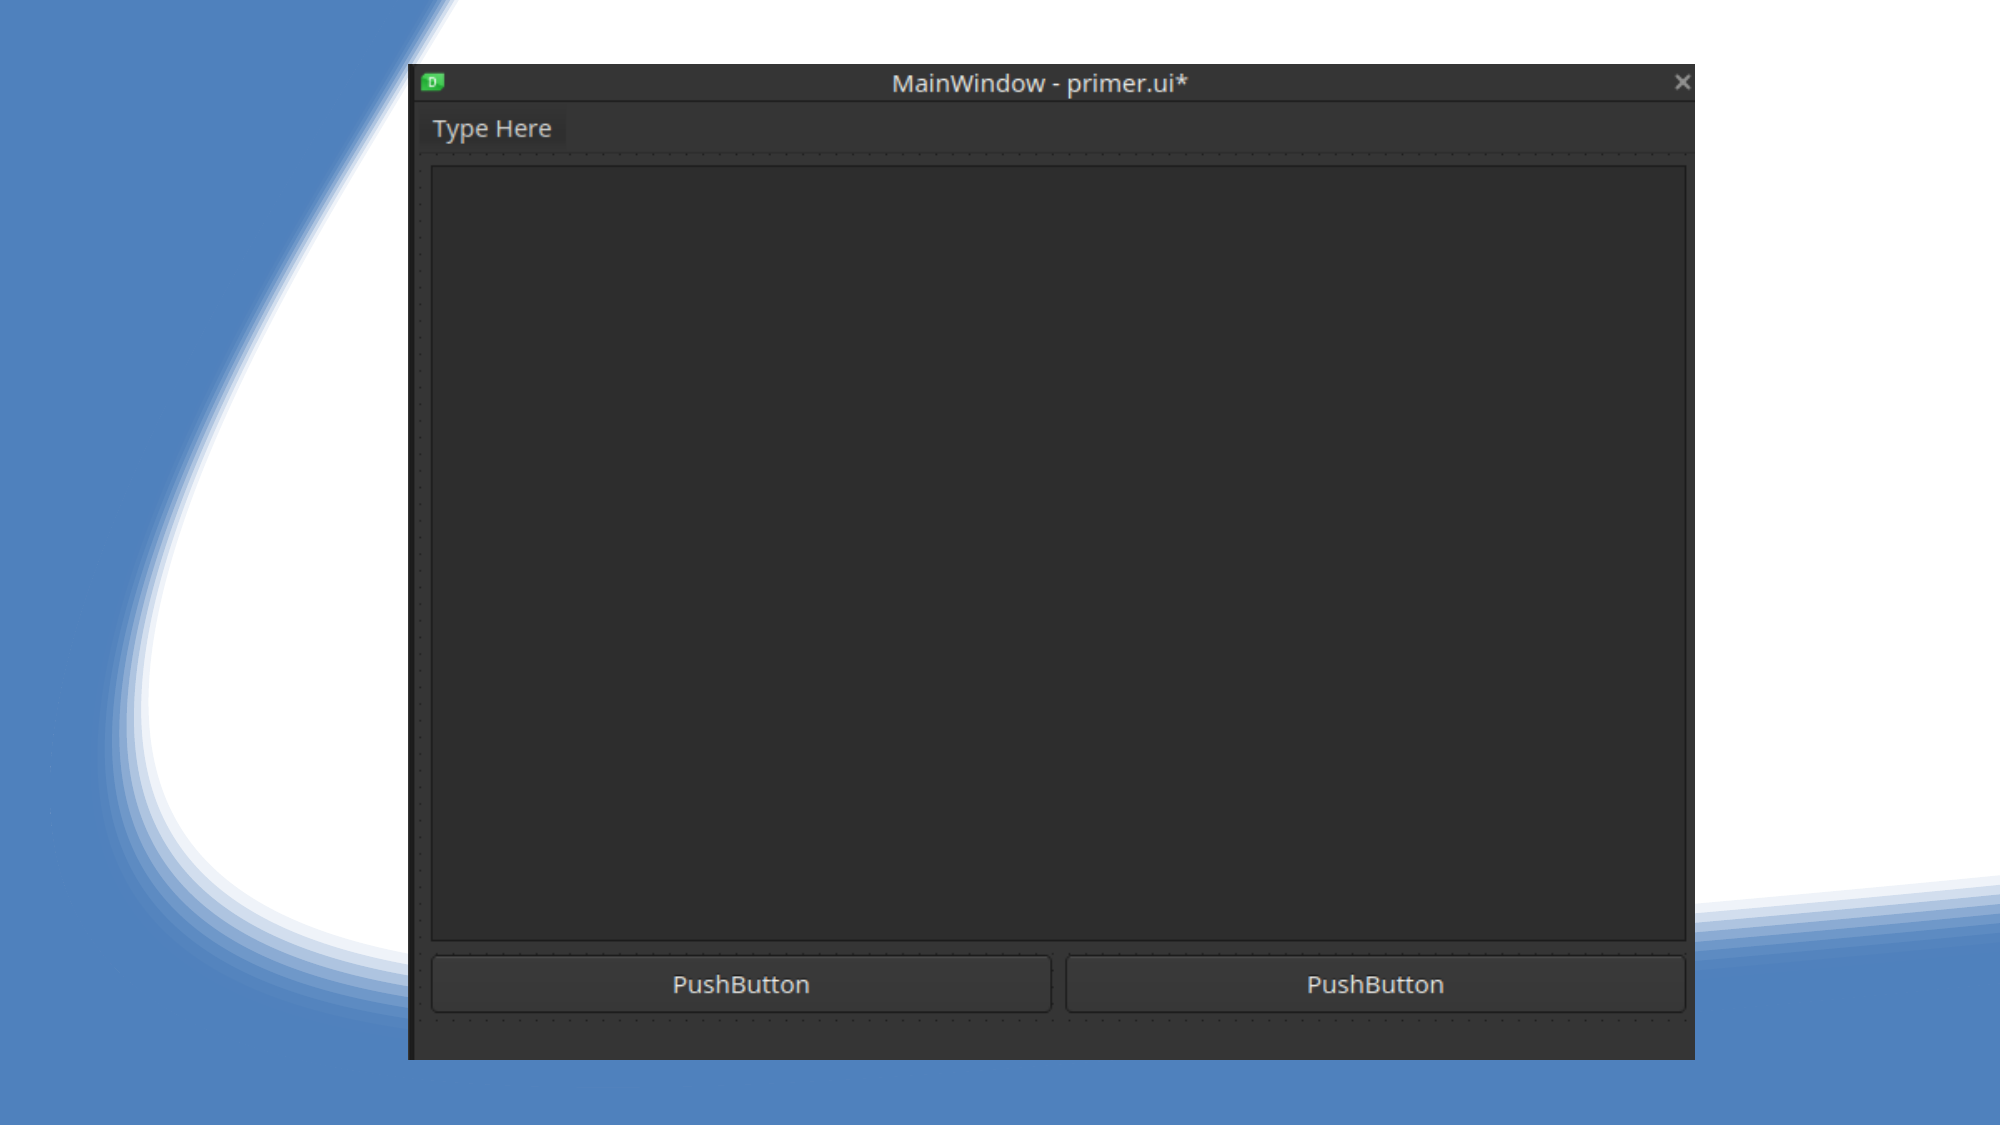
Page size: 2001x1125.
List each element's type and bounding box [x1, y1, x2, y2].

picture [407, 64, 1695, 1061]
